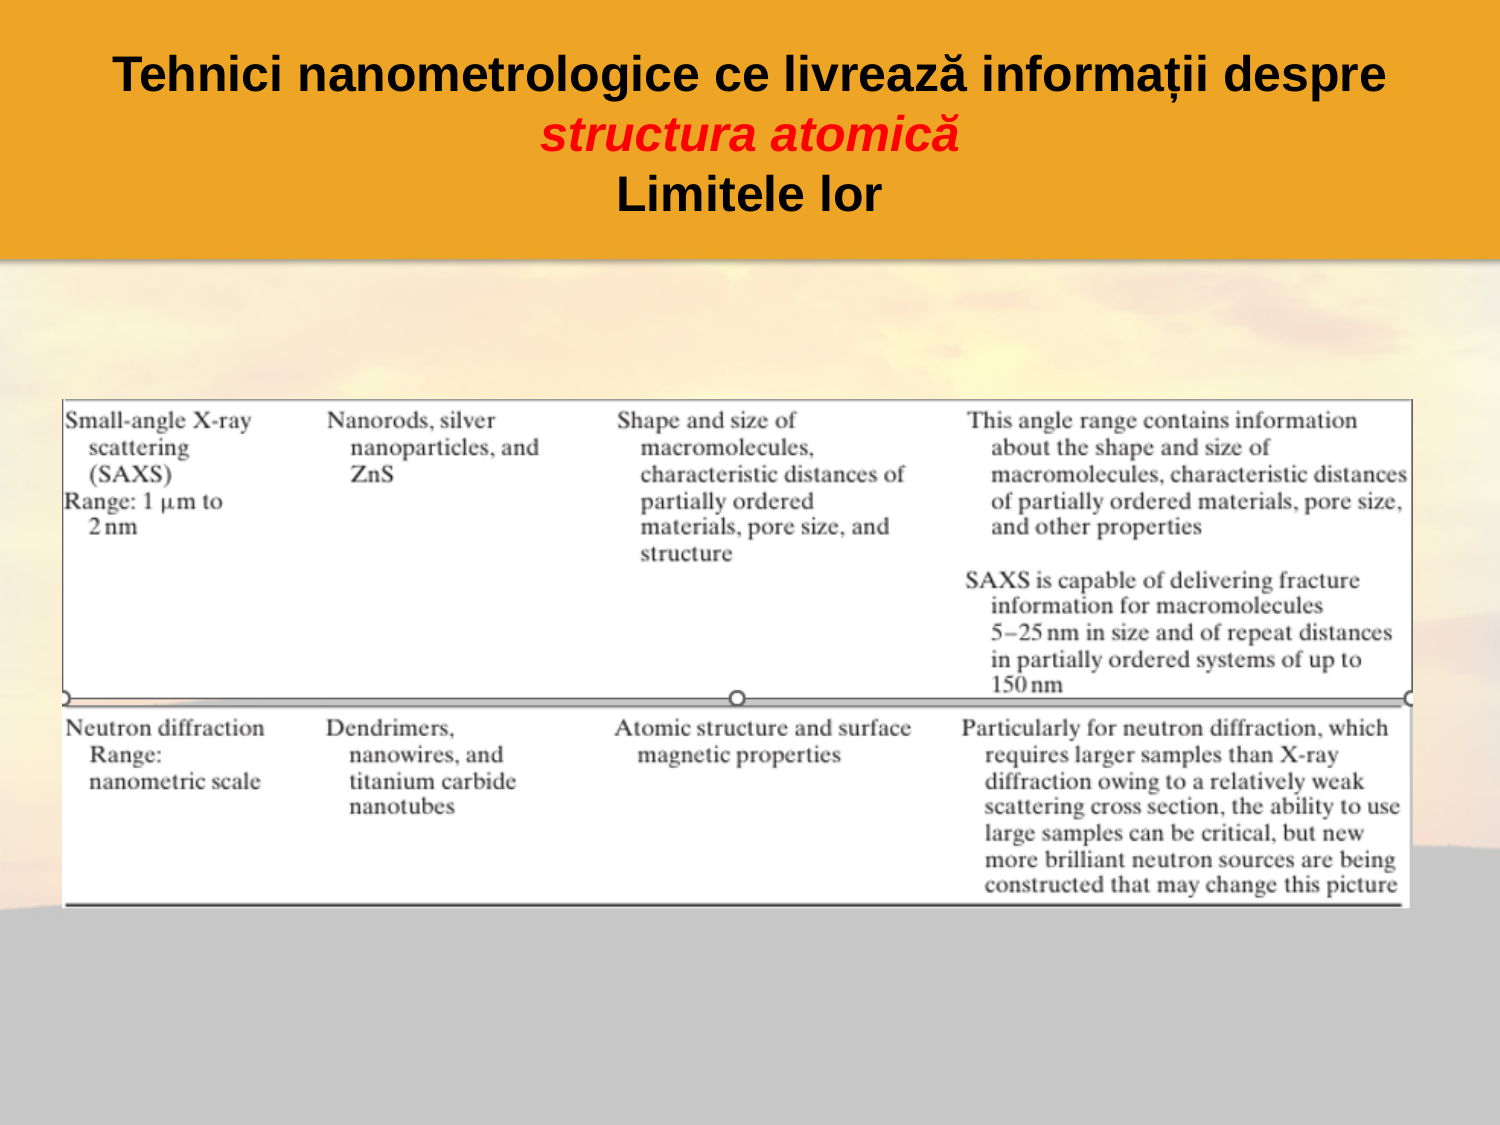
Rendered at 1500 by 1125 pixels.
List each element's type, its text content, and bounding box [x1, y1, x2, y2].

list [62, 399, 1413, 913]
title Tehnici nanometrologice ce livrează informații despre structura atomică Limitele lor [75, 37, 1425, 225]
picture [0, 0, 1500, 1125]
